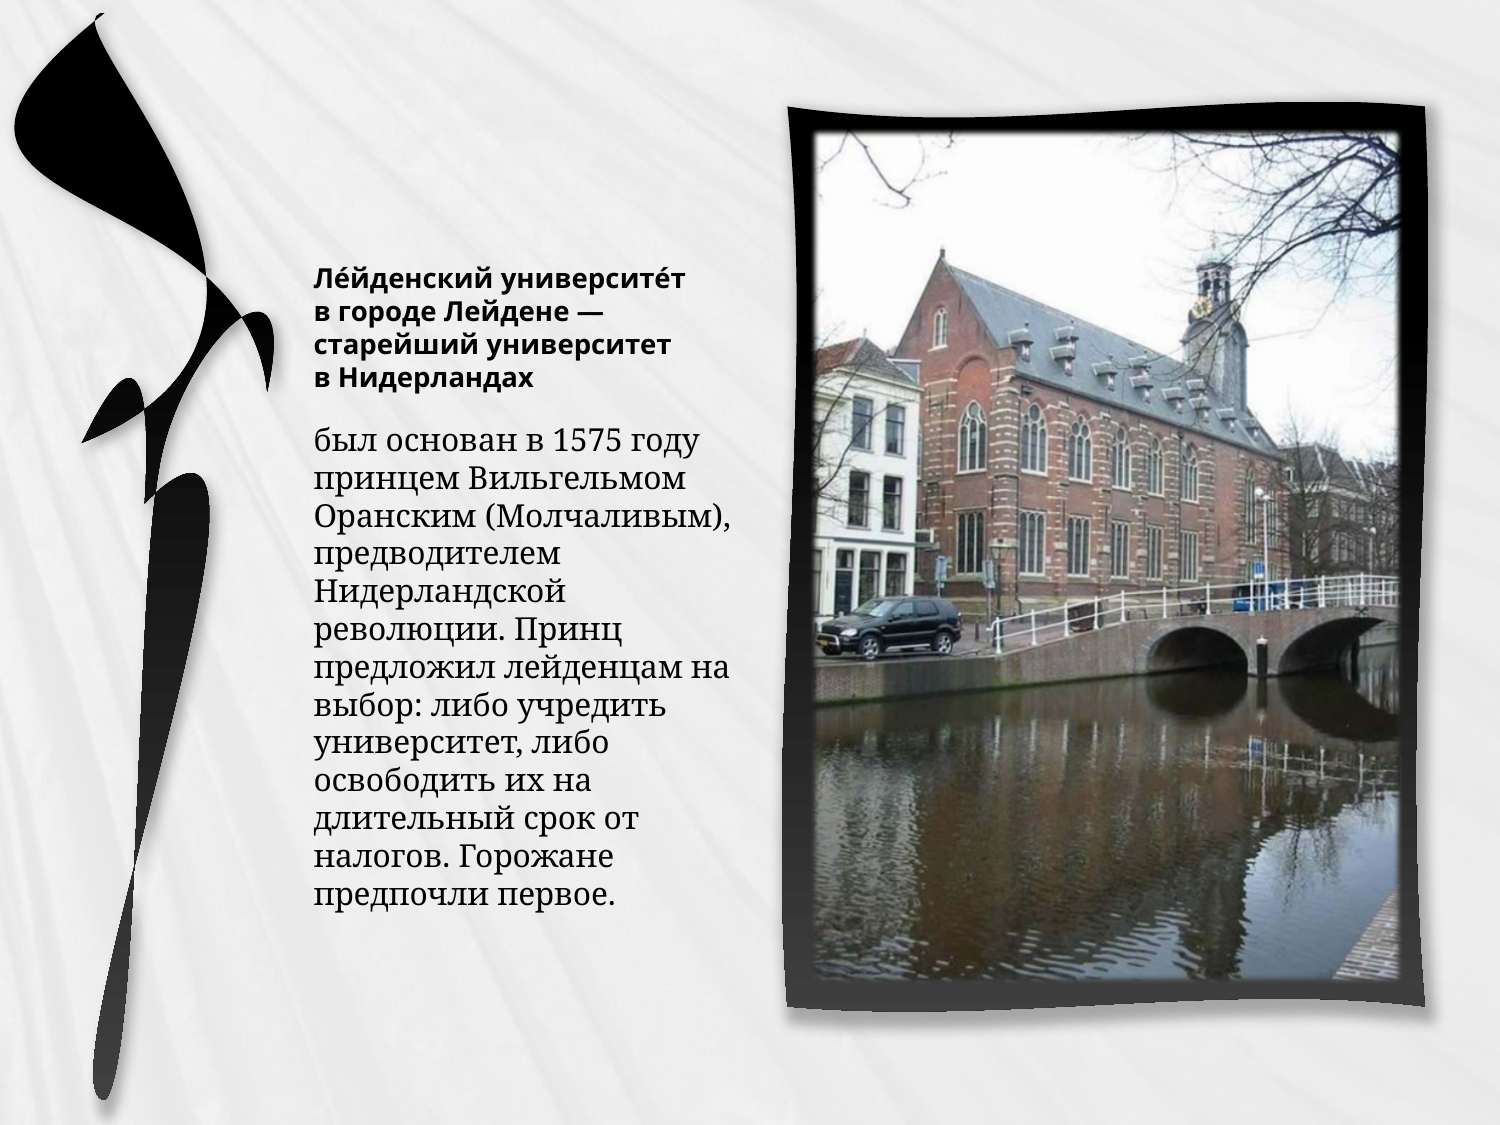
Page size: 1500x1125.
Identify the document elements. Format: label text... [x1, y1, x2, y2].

picture [809, 128, 1403, 984]
title Ле́йденский университе́т в городе Лейдене — старейший университет в Нидерландах [298, 250, 711, 401]
list был основан в 1575 году принцем Вильгельмом Оранским (Молчаливым), предводителем Нидерландской революции. Принц предложил лейденцам на выбор: либо учредить университет, либо освободить их на длительный срок от налогов. Горожане предпочли первое. [298, 412, 750, 929]
